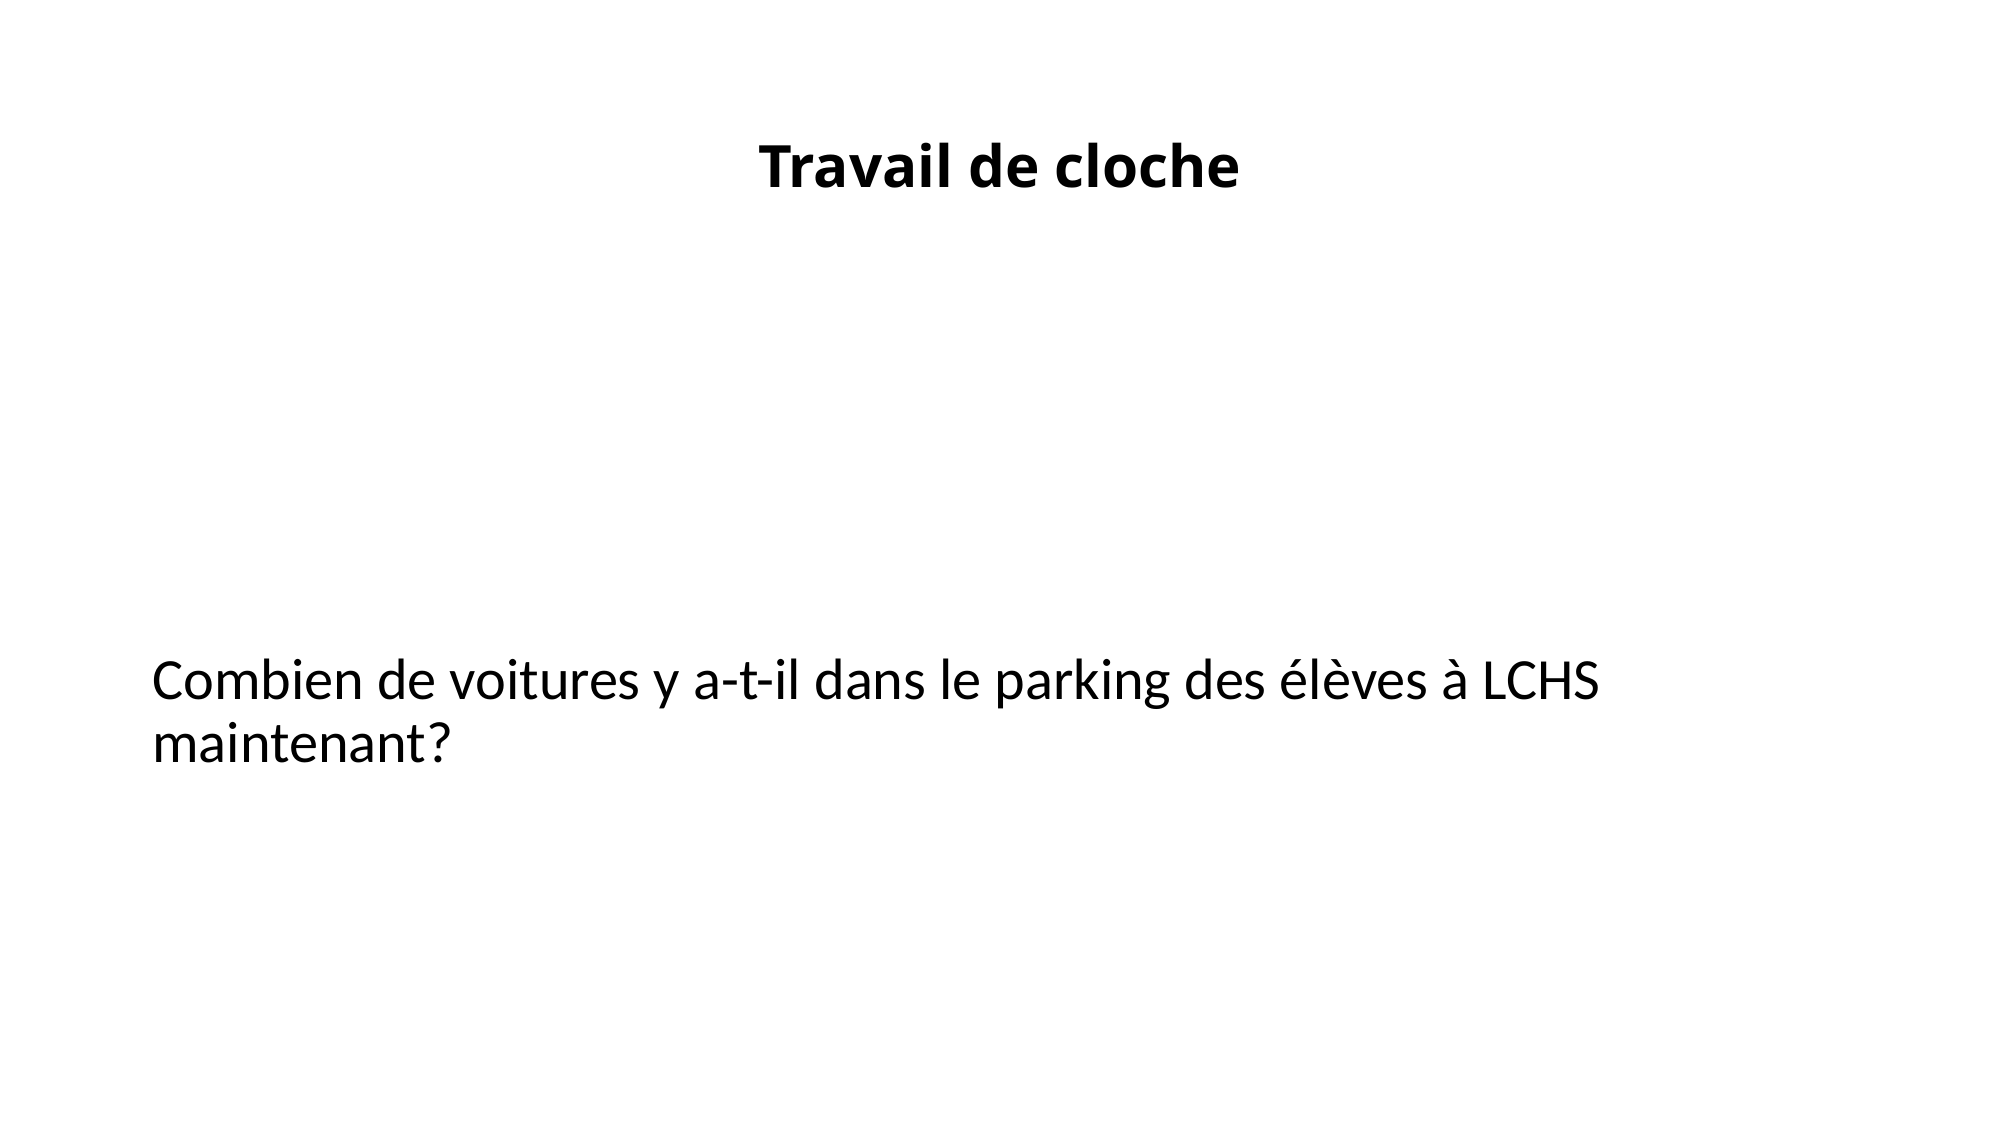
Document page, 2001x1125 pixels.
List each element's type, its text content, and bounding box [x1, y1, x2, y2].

title Travail de cloche [137, 59, 1863, 278]
list Combien de voitures y a-t-il dans le parking des élèves à LCHS maintenant? [137, 299, 1863, 1014]
